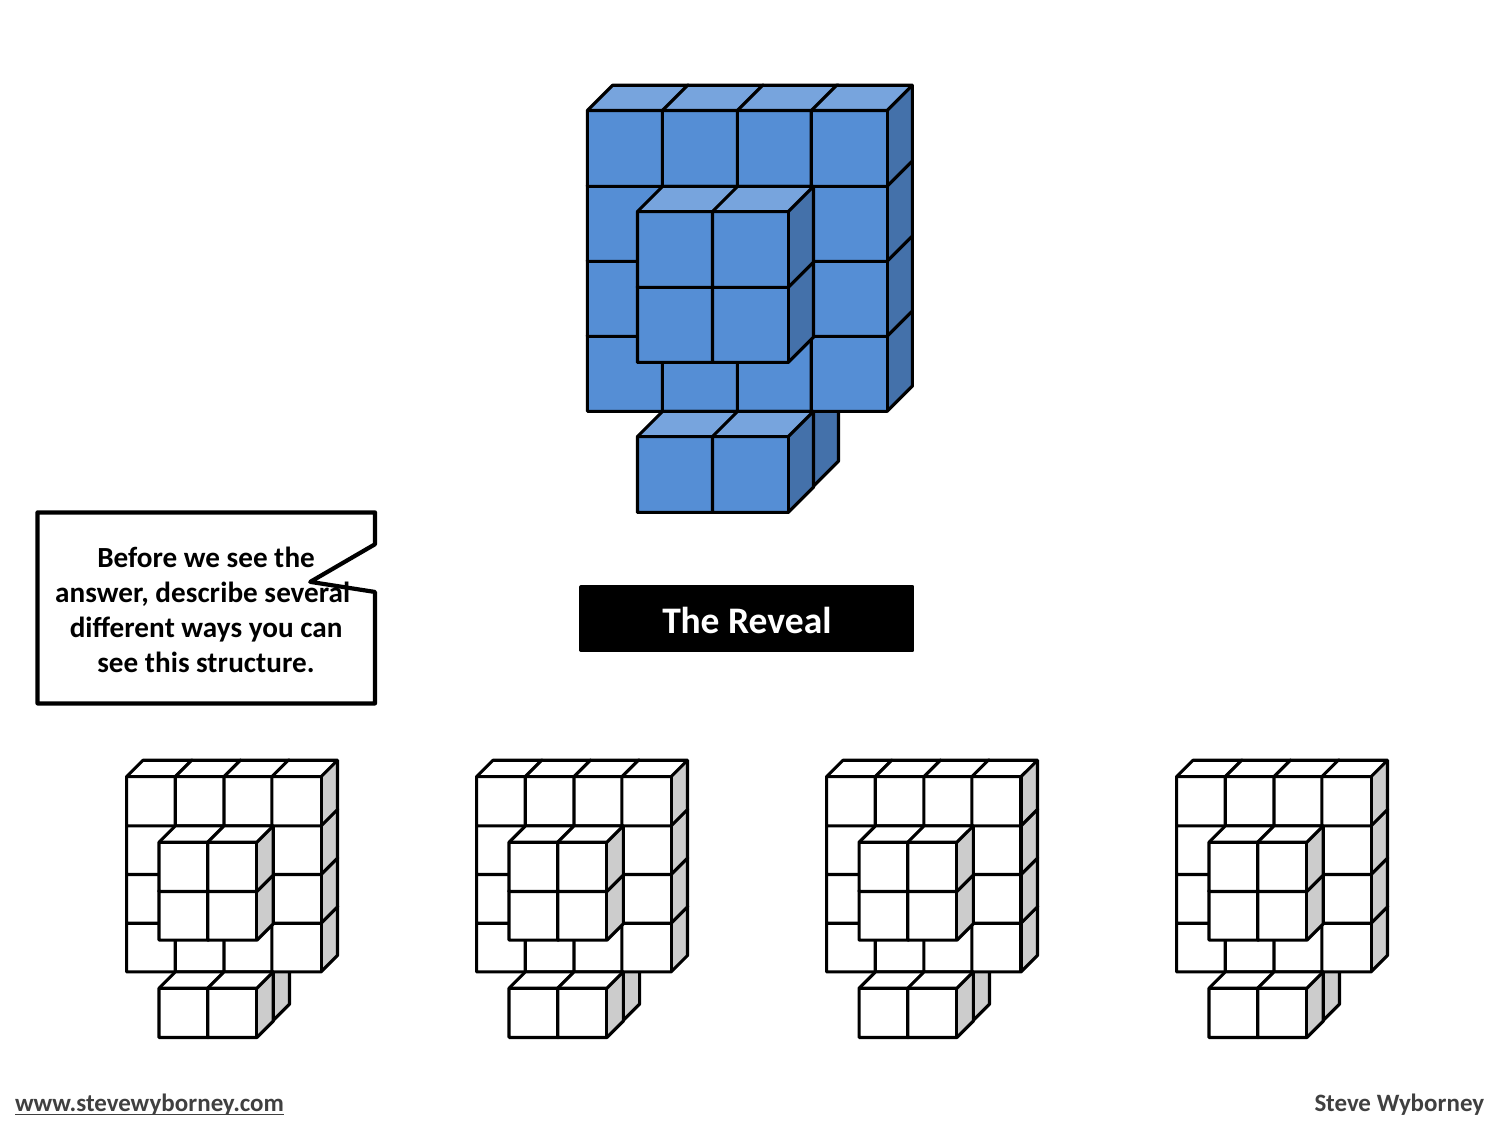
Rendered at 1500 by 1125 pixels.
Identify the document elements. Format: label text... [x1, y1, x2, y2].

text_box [126, 759, 338, 1038]
text_box Steve Wyborney [1299, 1079, 1499, 1125]
text_box www.stevewyborney.com [0, 1079, 305, 1125]
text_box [826, 759, 1038, 1038]
text_box The Reveal [579, 585, 914, 652]
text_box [1176, 759, 1388, 1038]
text_box Before we see the answer, describe several different ways you can see this structure. [35, 510, 378, 706]
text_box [587, 84, 913, 513]
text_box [476, 759, 688, 1038]
